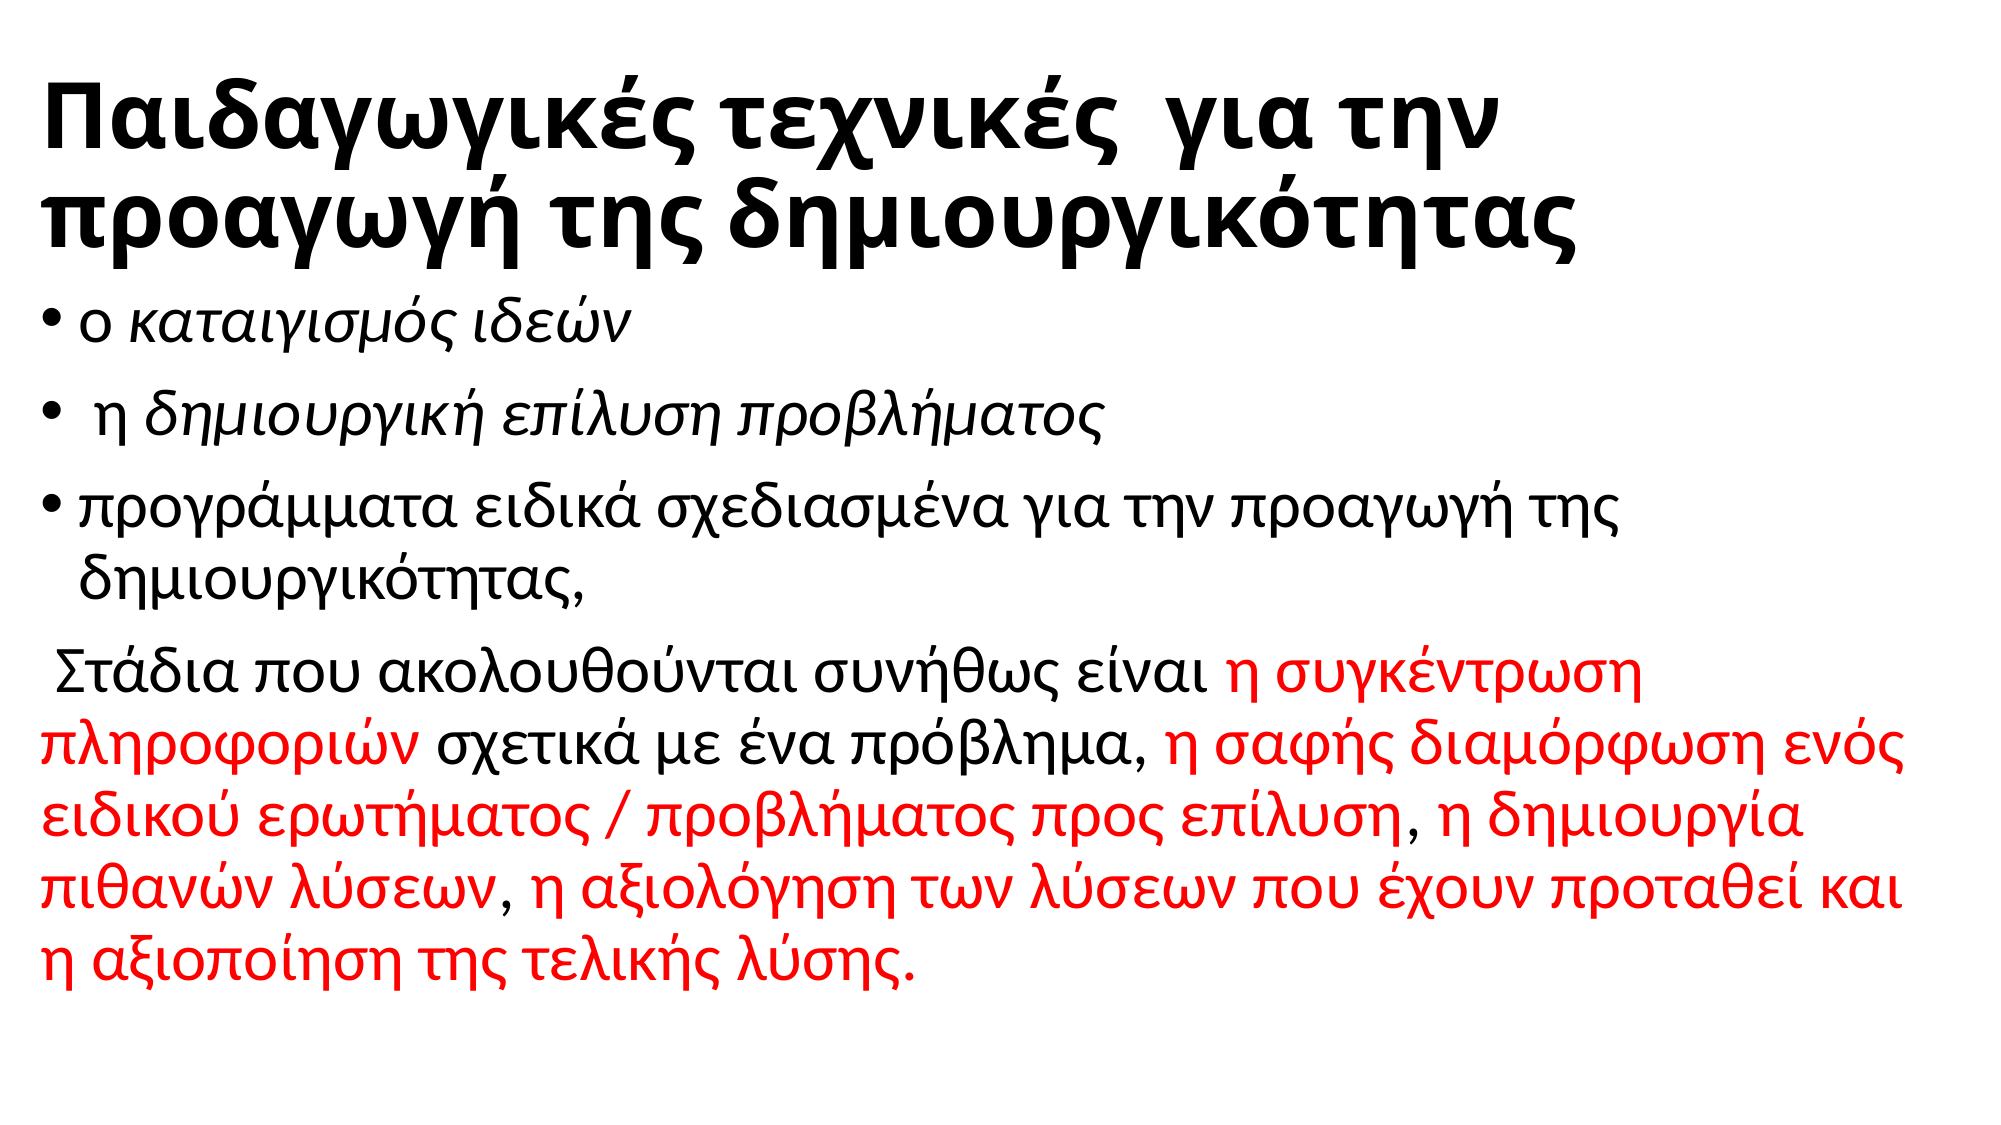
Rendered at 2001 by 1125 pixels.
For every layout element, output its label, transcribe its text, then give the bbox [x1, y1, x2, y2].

list ο καταιγισμός ιδεών η δημιουργική επίλυση προβλήματος προγράμματα ειδικά σχεδιασμένα για την προαγωγή της δημιουργικότητας, Στάδια που ακολουθούνται συνήθως είναι η συγκέντρωση πληροφοριών σχετικά με ένα πρόβλημα, η σαφής διαμόρφωση ενός ειδικού ερωτήματος / προβλήματος προς επίλυση, η δημιουργία πιθανών λύσεων, η αξιολόγηση των λύσεων που έχουν προταθεί και η αξιοποίηση της τελικής λύσης. [25, 277, 1933, 1106]
title Παιδαγωγικές τεχνικές για την προαγωγή της δημιουργικότητας [25, 59, 1863, 277]
